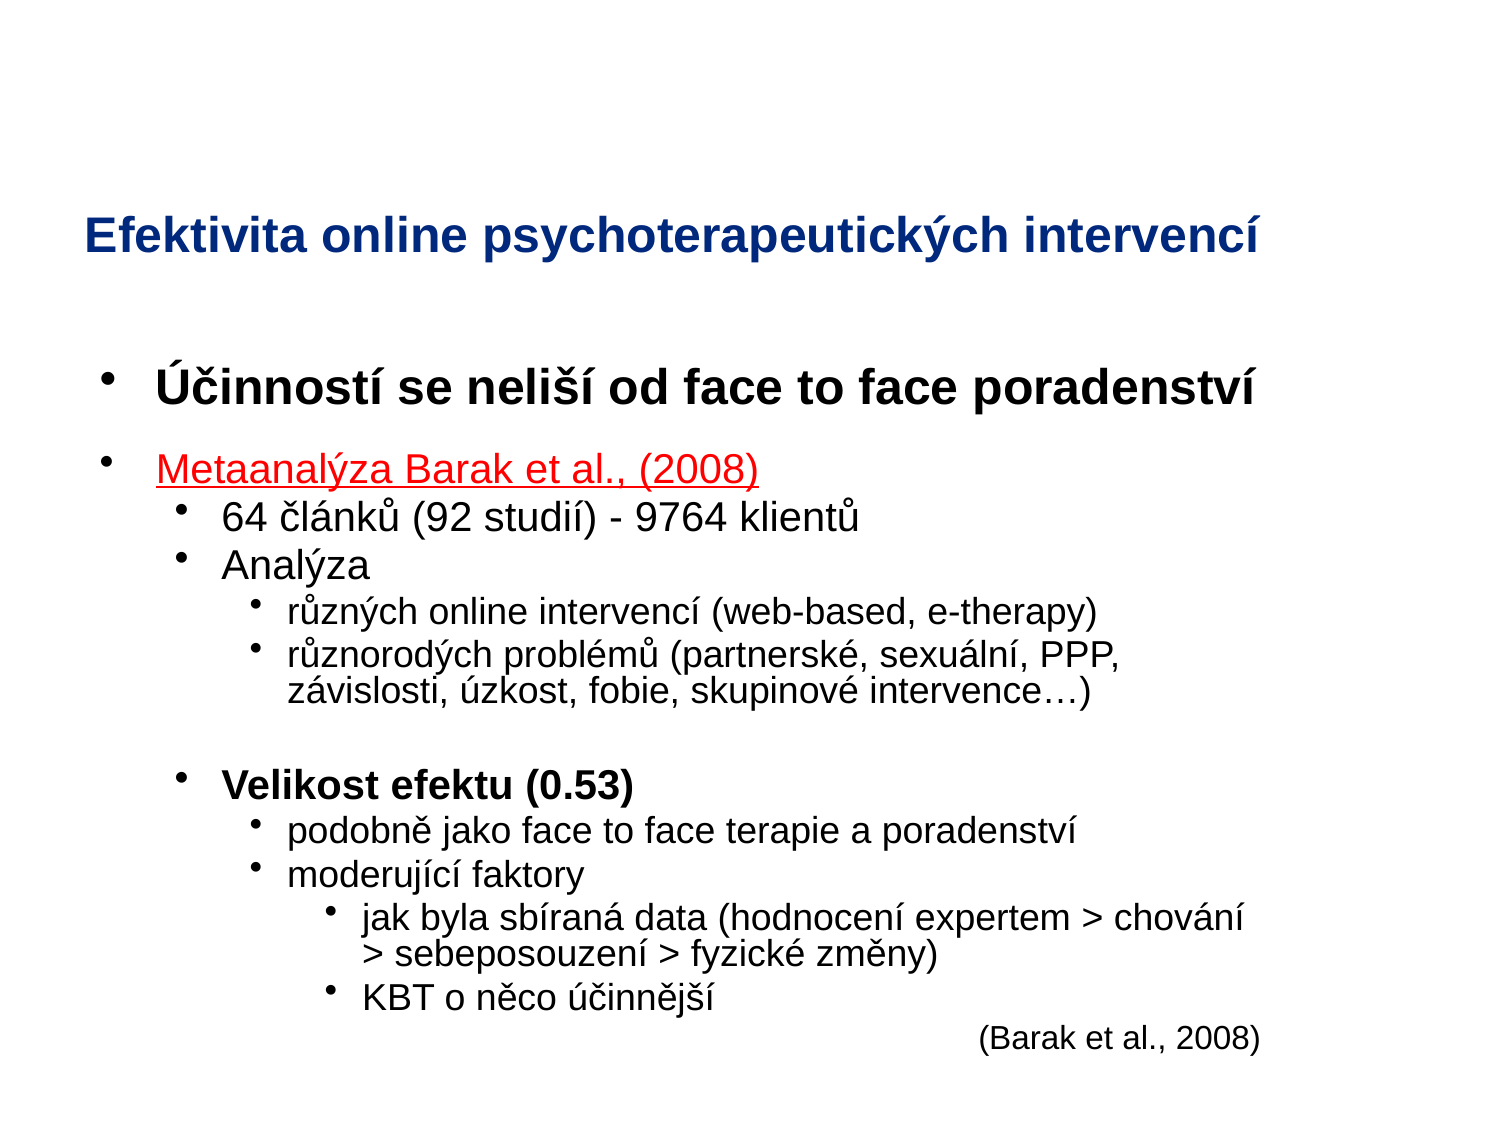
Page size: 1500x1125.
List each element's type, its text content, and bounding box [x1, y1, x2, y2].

text_box Účinností se neliší od face to face poradenství Metaanalýza Barak et al., (2008) 64 článků (92 studií) - 9764 klientů Analýza různých online intervencí (web-based, e-therapy) různorodých problémů (partnerské, sexuální, PPP, závislosti, úzkost, fobie, skupinové intervence…) Velikost efektu (0.53) podobně jako face to face terapie a poradenství moderující faktory jak byla sbíraná data (hodnocení expertem > chování > sebeposouzení > fyzické změny) KBT o něco účinnější (Barak et al., 2008) [84, 288, 1277, 1081]
title Efektivita online psychoterapeutických intervencí [84, 163, 1412, 271]
